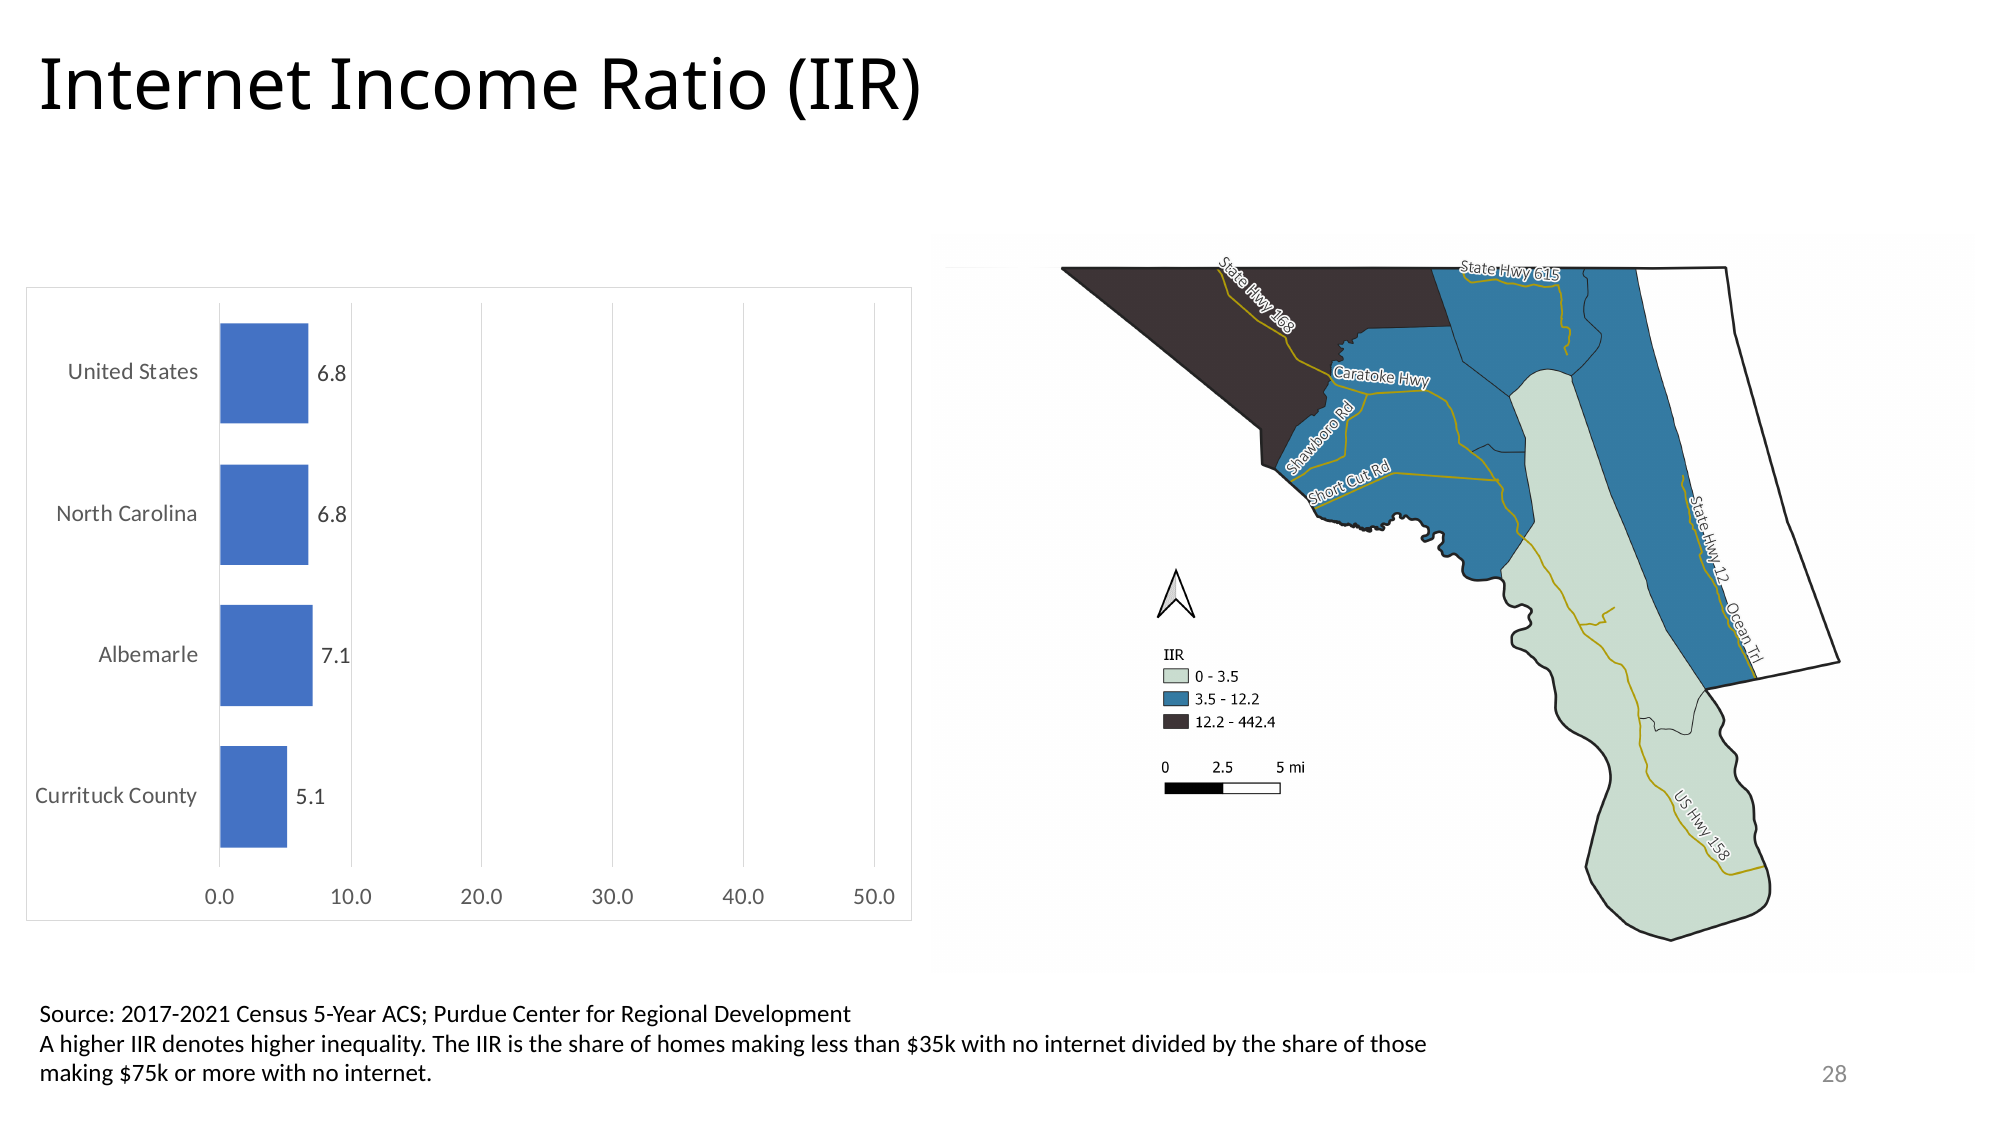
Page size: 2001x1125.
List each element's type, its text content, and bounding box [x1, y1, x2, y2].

slide_number 28 [1412, 1042, 1863, 1103]
picture [931, 234, 1975, 973]
text_box Source: 2017-2021 Census 5-Year ACS; Purdue Center for Regional Development A higher IIR denotes higher inequality. The IIR is the share of homes making less than $35k with no internet divided by the share of those making $75k or more with no internet. [24, 989, 1504, 1095]
title Internet Income Ratio (IIR) [24, 5, 1963, 169]
picture [24, 285, 912, 921]
